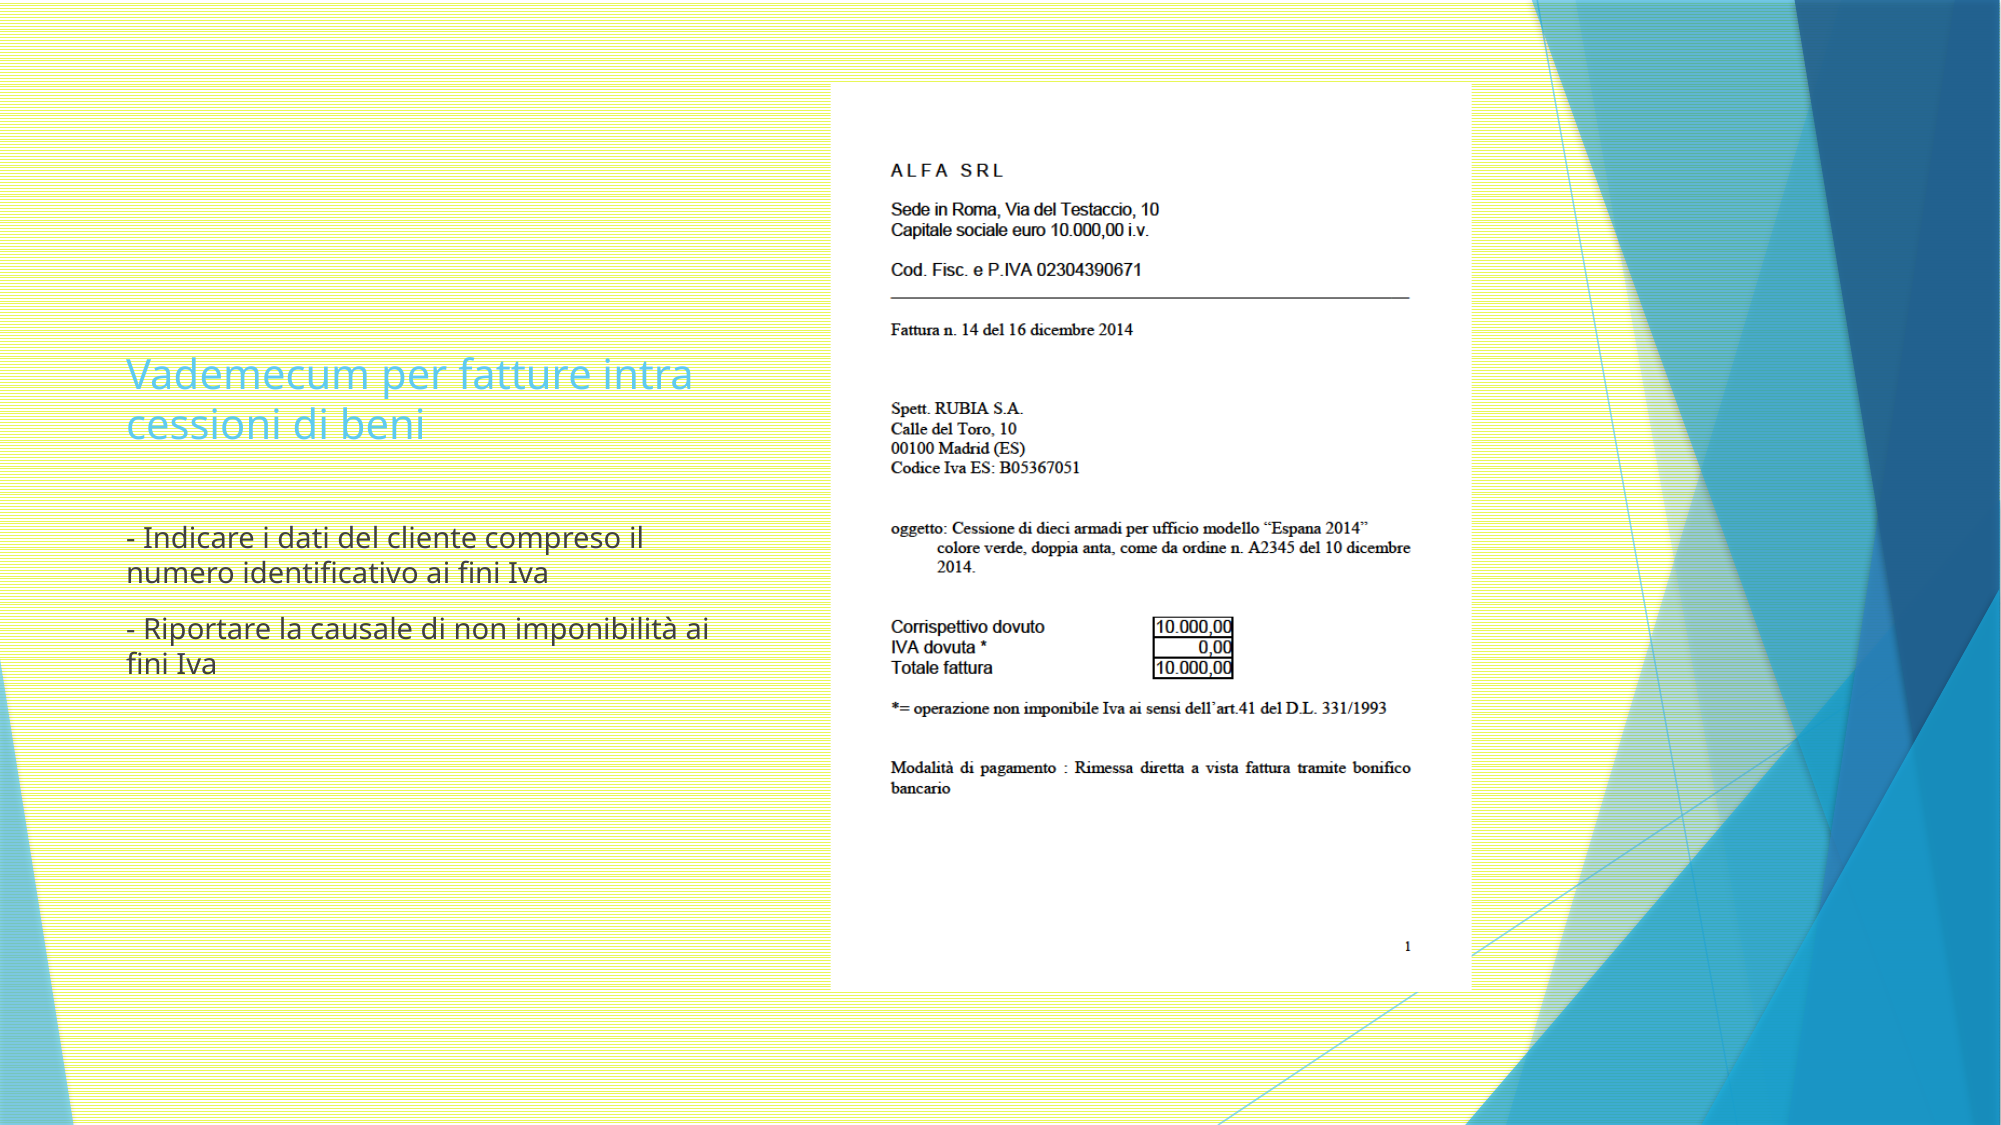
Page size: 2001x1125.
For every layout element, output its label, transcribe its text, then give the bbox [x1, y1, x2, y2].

list - Indicare i dati del cliente compreso il numero identificativo ai fini Iva - Riportare la causale di non imponibilità ai fini Iva [111, 455, 744, 880]
title Vademecum per fatture intra cessioni di beni [111, 245, 744, 455]
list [830, 83, 1473, 992]
